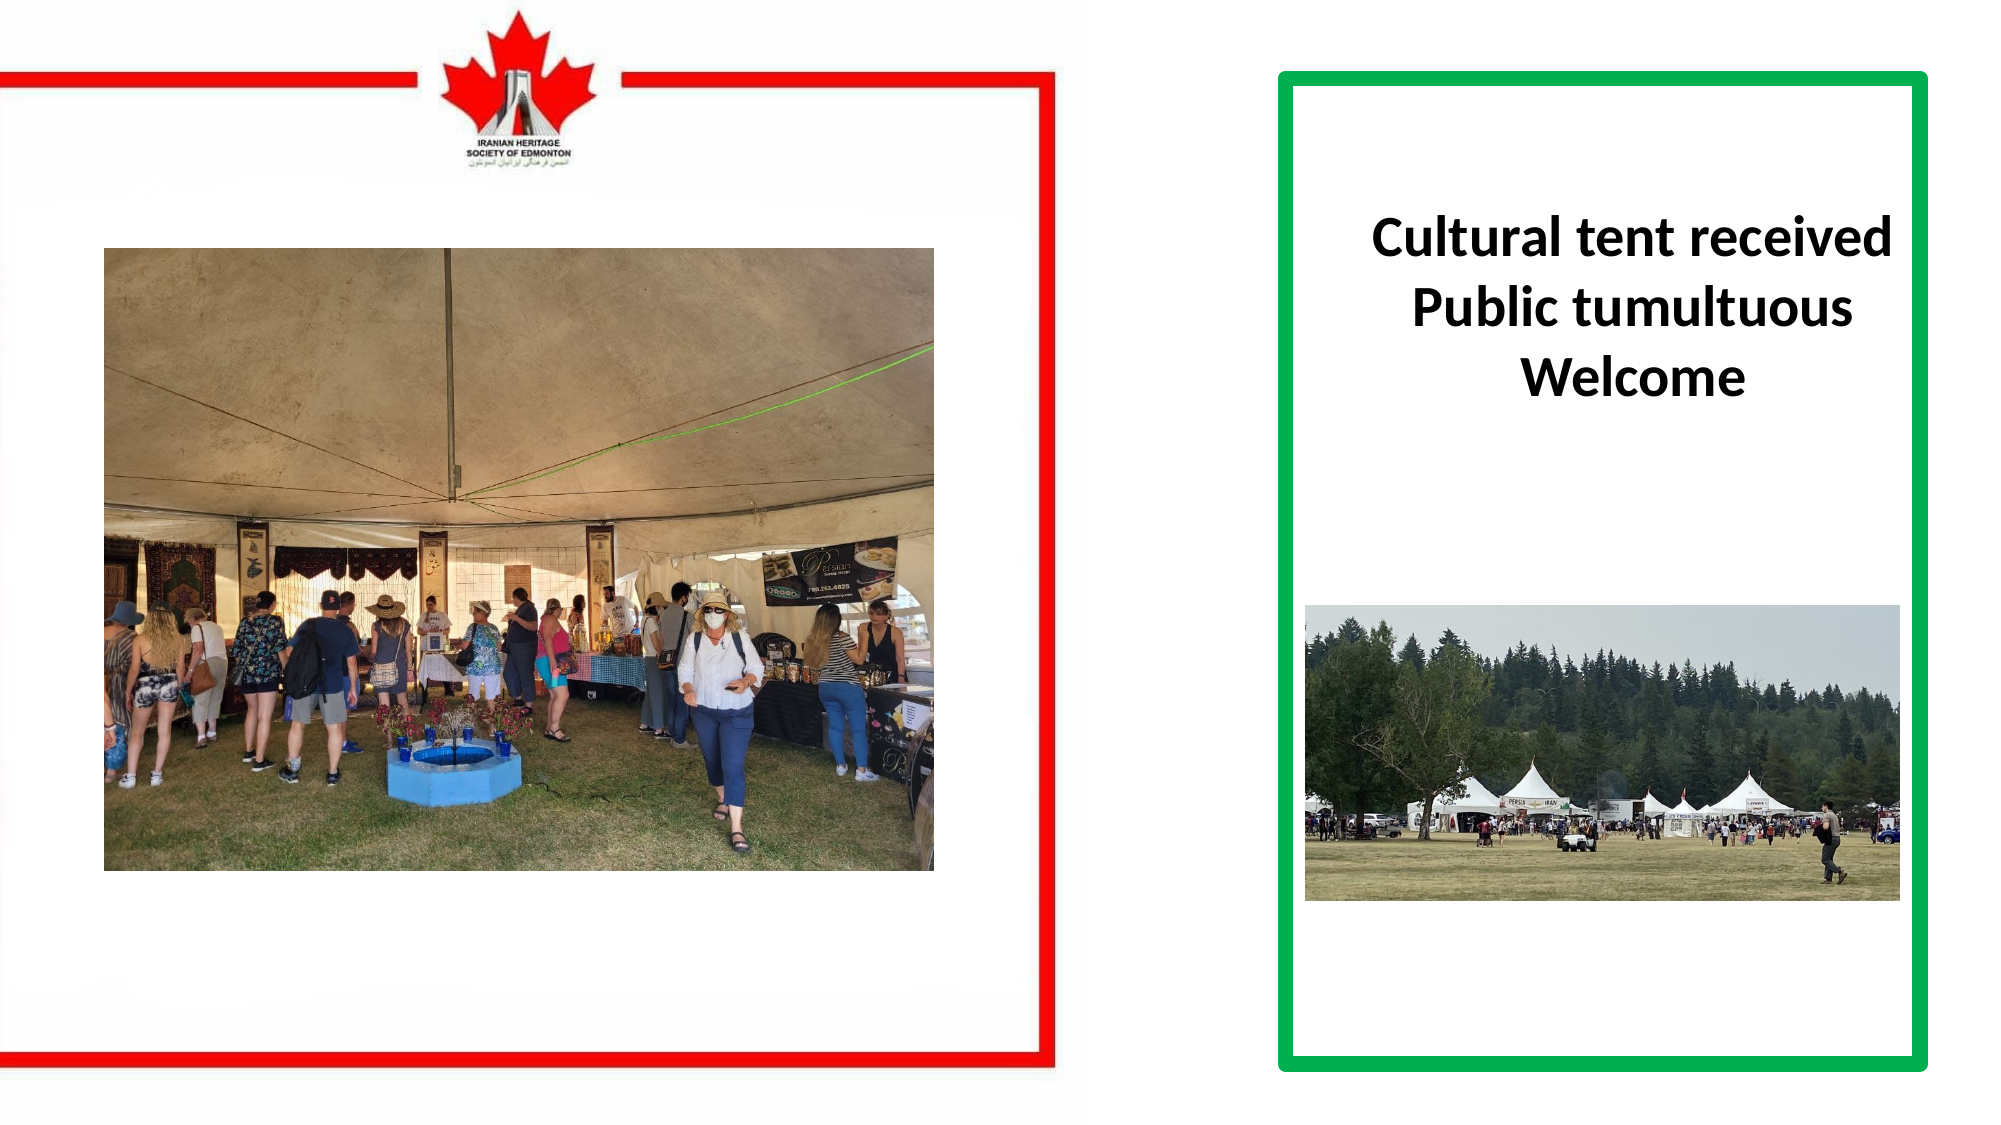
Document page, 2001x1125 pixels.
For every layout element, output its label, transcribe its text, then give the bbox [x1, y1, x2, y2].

title [1285, 78, 1920, 1064]
text_box Cultural tent received Public tumultuous Welcome [1347, 190, 1920, 556]
picture [1305, 605, 1900, 901]
picture [0, 0, 1090, 1125]
